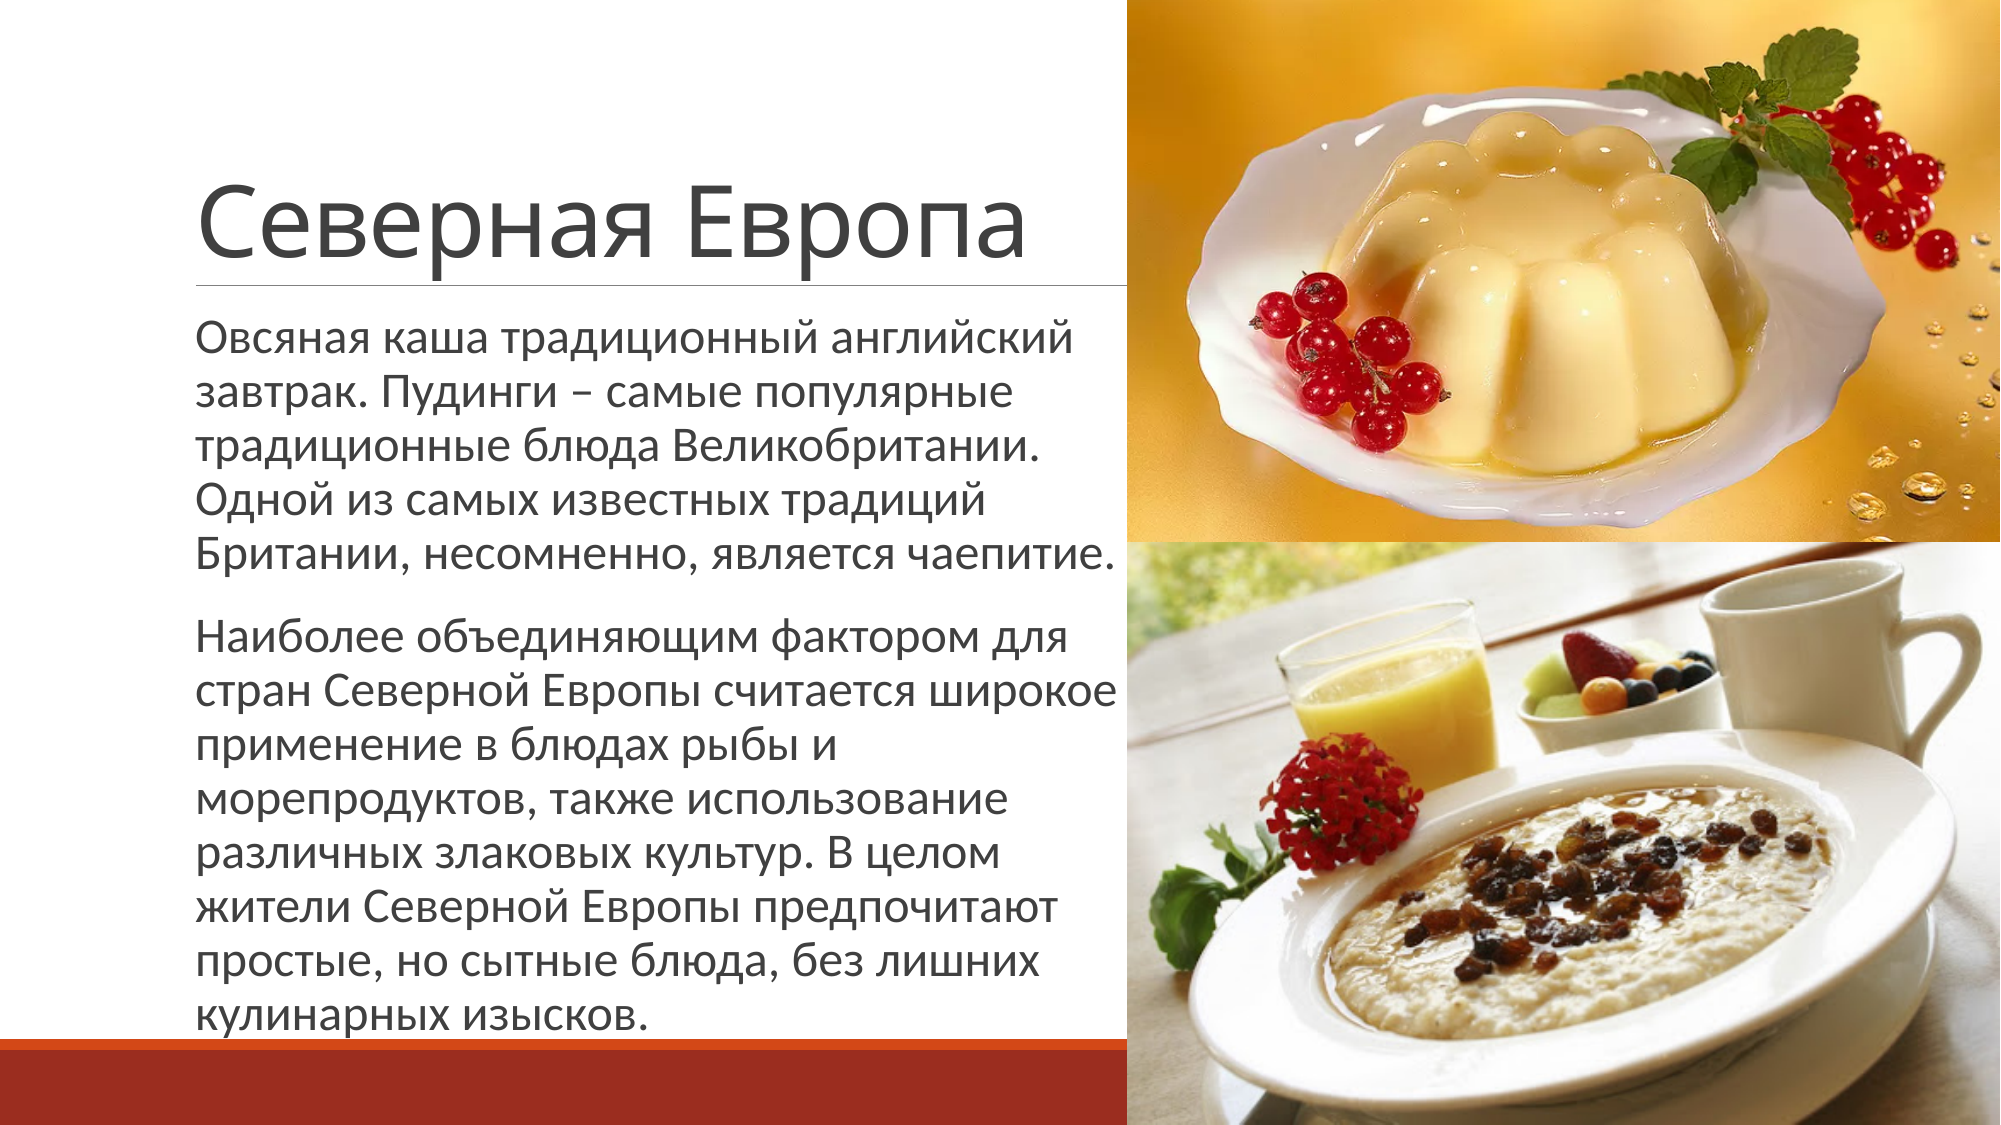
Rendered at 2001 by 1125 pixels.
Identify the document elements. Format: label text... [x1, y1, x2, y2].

list Овсяная каша традиционный английский завтрак. Пудинги – самые популярные традиционные блюда Великобритании. Одной из самых известных традиций Британии, несомненно, является чаепитие. Наиболее объединяющим фактором для стран Северной Европы считается широкое применение в блюдах рыбы и морепродуктов, также использование различных злаковых культур. В целом жители Северной Европы предпочитают простые, но сытные блюда, без лишних кулинарных изысков. [180, 302, 1123, 1098]
picture [1126, 0, 2000, 1125]
title Северная Европа [180, 47, 1123, 285]
